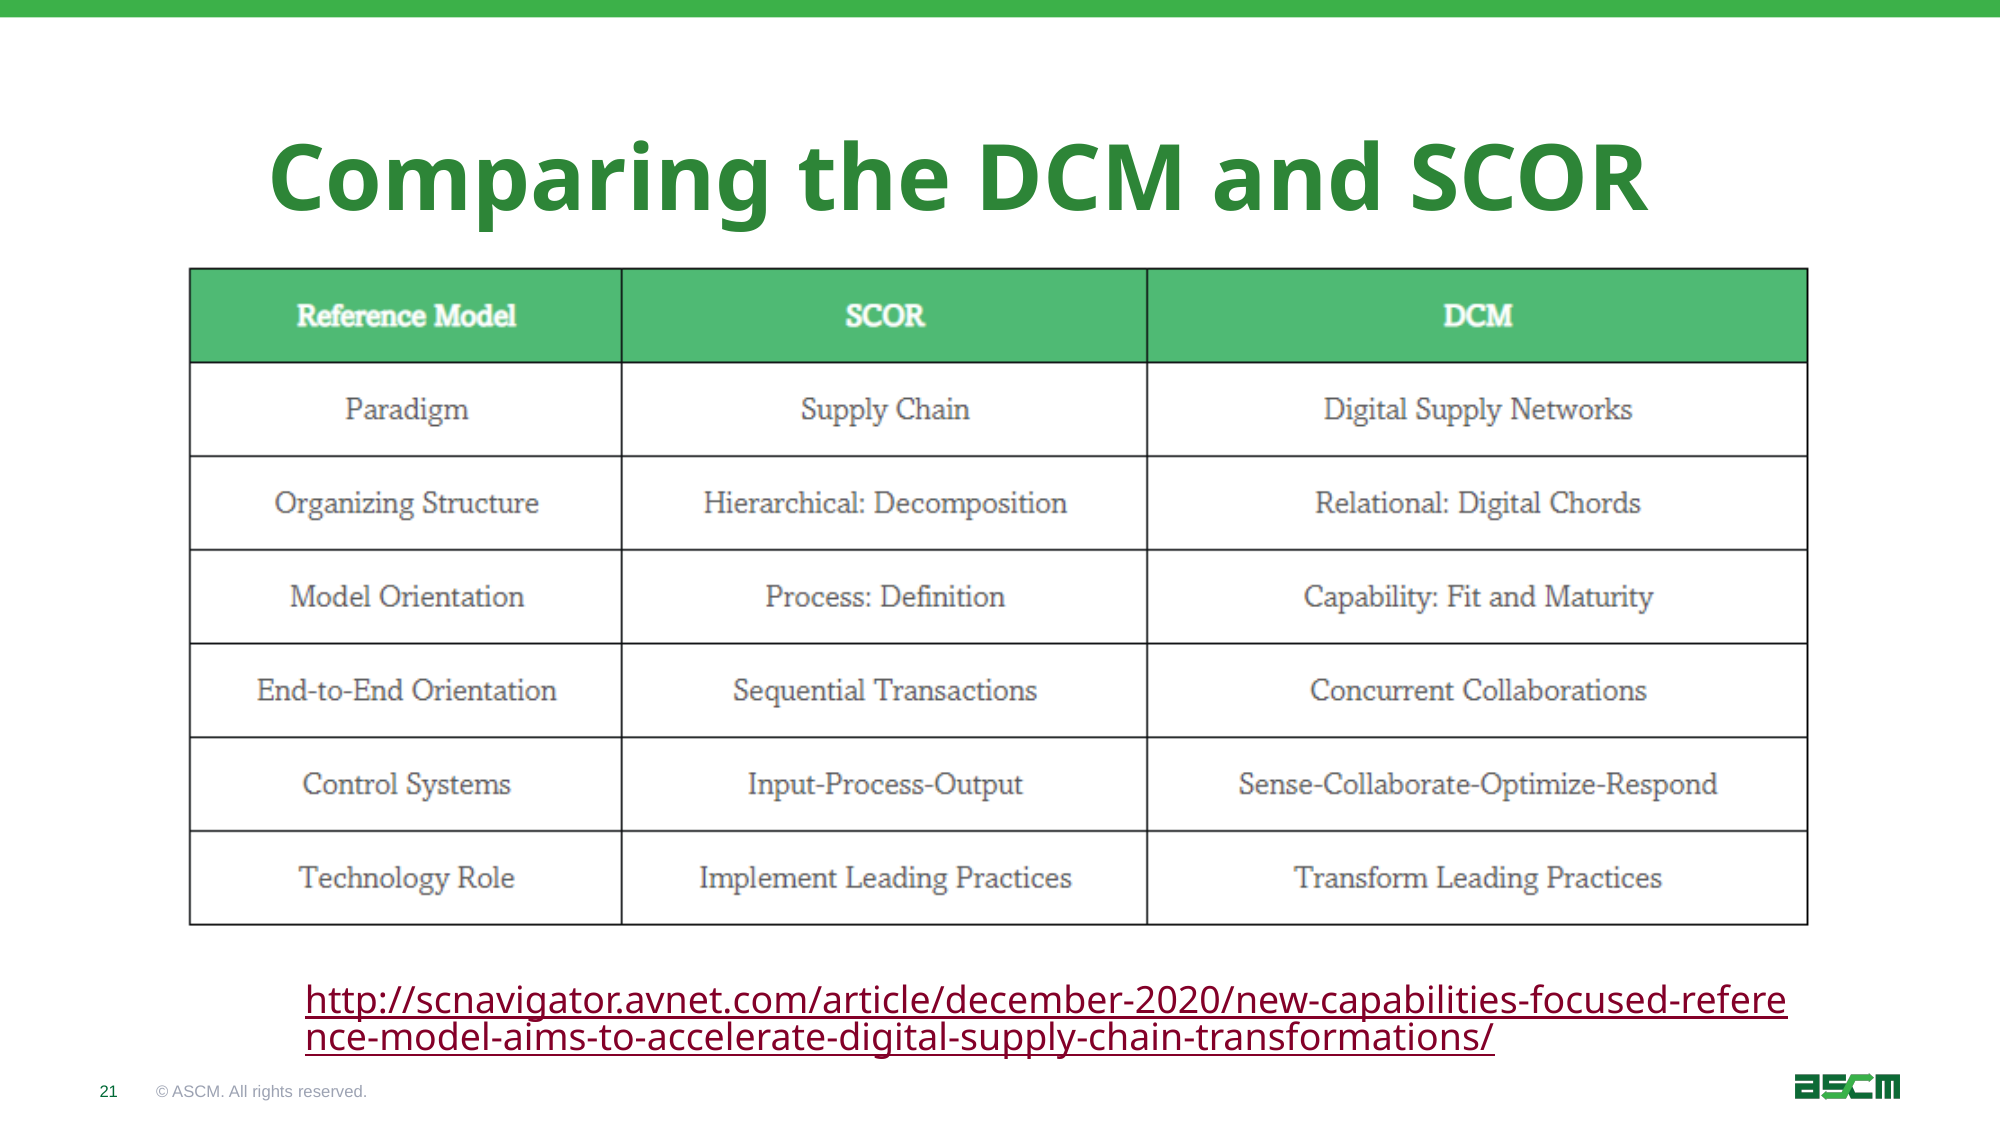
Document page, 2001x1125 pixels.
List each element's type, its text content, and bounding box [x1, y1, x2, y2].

picture [1795, 1073, 1900, 1100]
picture [175, 252, 1825, 944]
text_box http://scnavigator.avnet.com/article/december-2020/new-capabilities-focused-reference-model-aims-to-accelerate-digital-supply-chain-transformations/ [289, 968, 1805, 1034]
text_box Comparing the DCM and SCOR [252, 111, 1665, 236]
